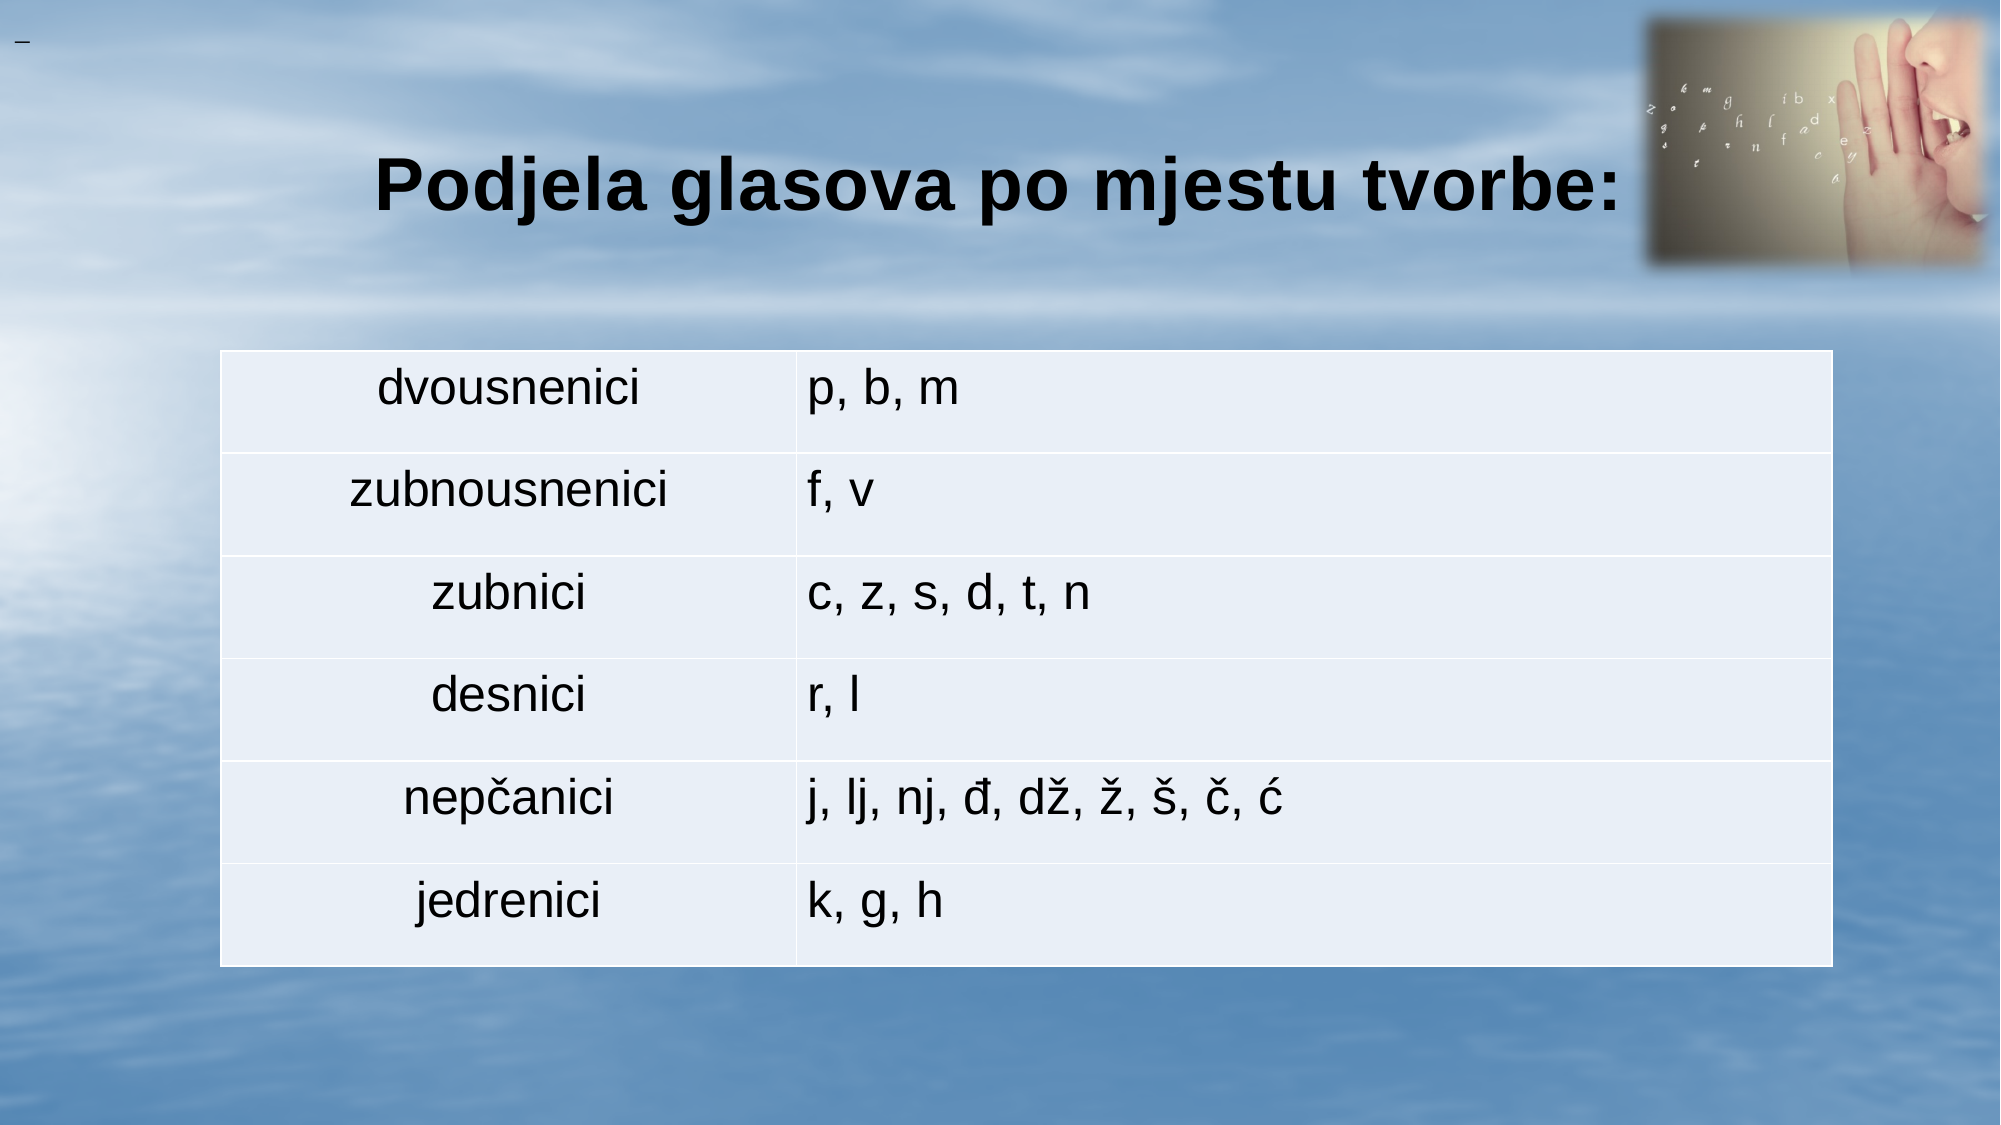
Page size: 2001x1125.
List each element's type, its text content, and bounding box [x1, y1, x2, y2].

table_cell zubnici [222, 557, 796, 658]
table_cell j, lj, nj, đ, dž, ž, š, č, ć [797, 762, 1831, 863]
table_cell nepčanici [222, 762, 796, 863]
table_cell desnici [222, 659, 796, 760]
table_cell f, v [797, 454, 1831, 555]
text_box – [0, 12, 53, 63]
table_cell c, z, s, d, t, n [797, 557, 1831, 658]
picture [1627, 0, 2000, 285]
table_header dvousnenici [222, 352, 796, 452]
table_cell k, g, h [797, 864, 1831, 965]
table_cell r, l [797, 659, 1831, 760]
table_cell jedrenici [222, 864, 796, 965]
table_header p, b, m [797, 352, 1831, 452]
title Podjela glasova po mjestu tvorbe: [133, 45, 1627, 233]
table_cell zubnousnenici [222, 454, 796, 555]
